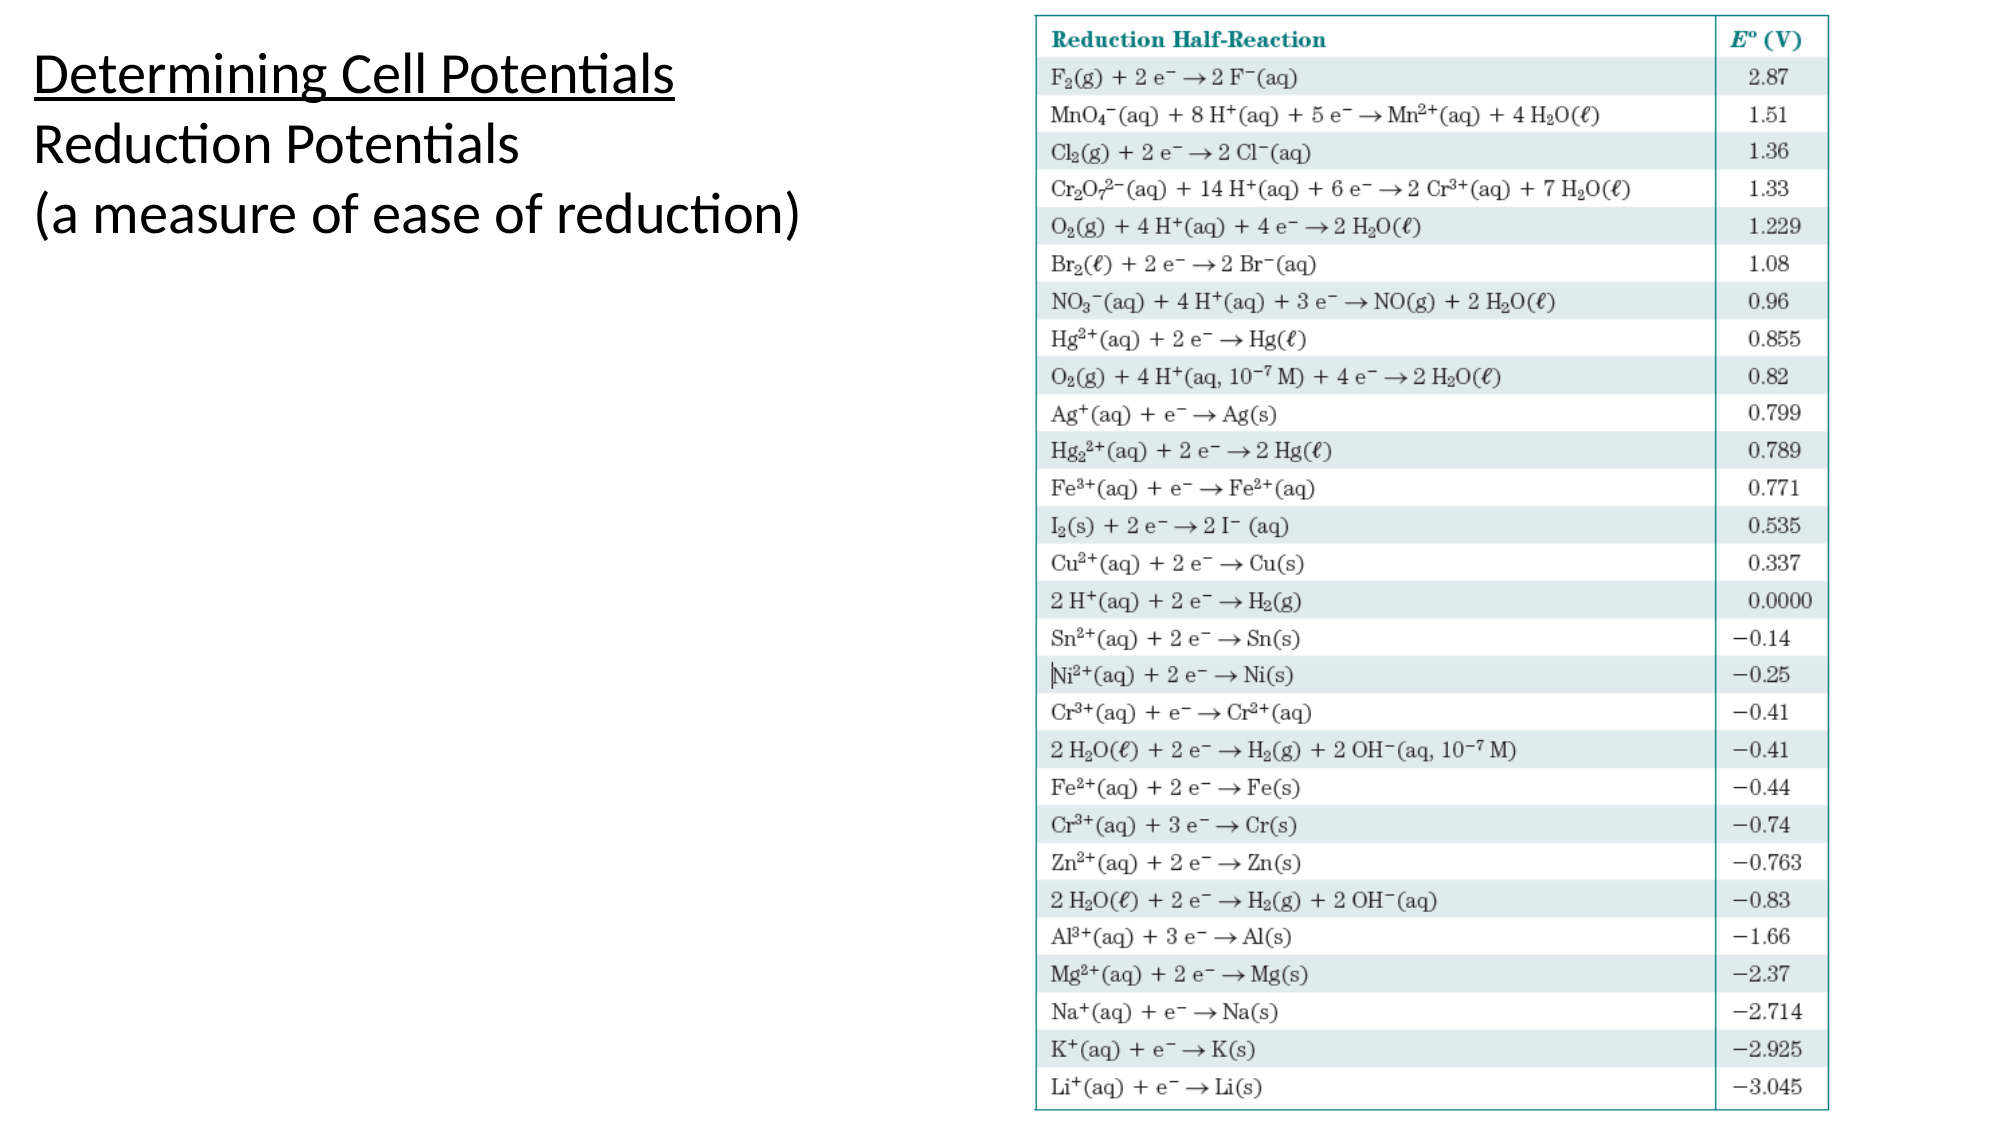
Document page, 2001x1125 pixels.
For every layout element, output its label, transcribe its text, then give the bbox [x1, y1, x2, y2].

text_box Determining Cell Potentials Reduction Potentials (a measure of ease of reduction) [18, 27, 818, 323]
picture [1024, 7, 1832, 1112]
